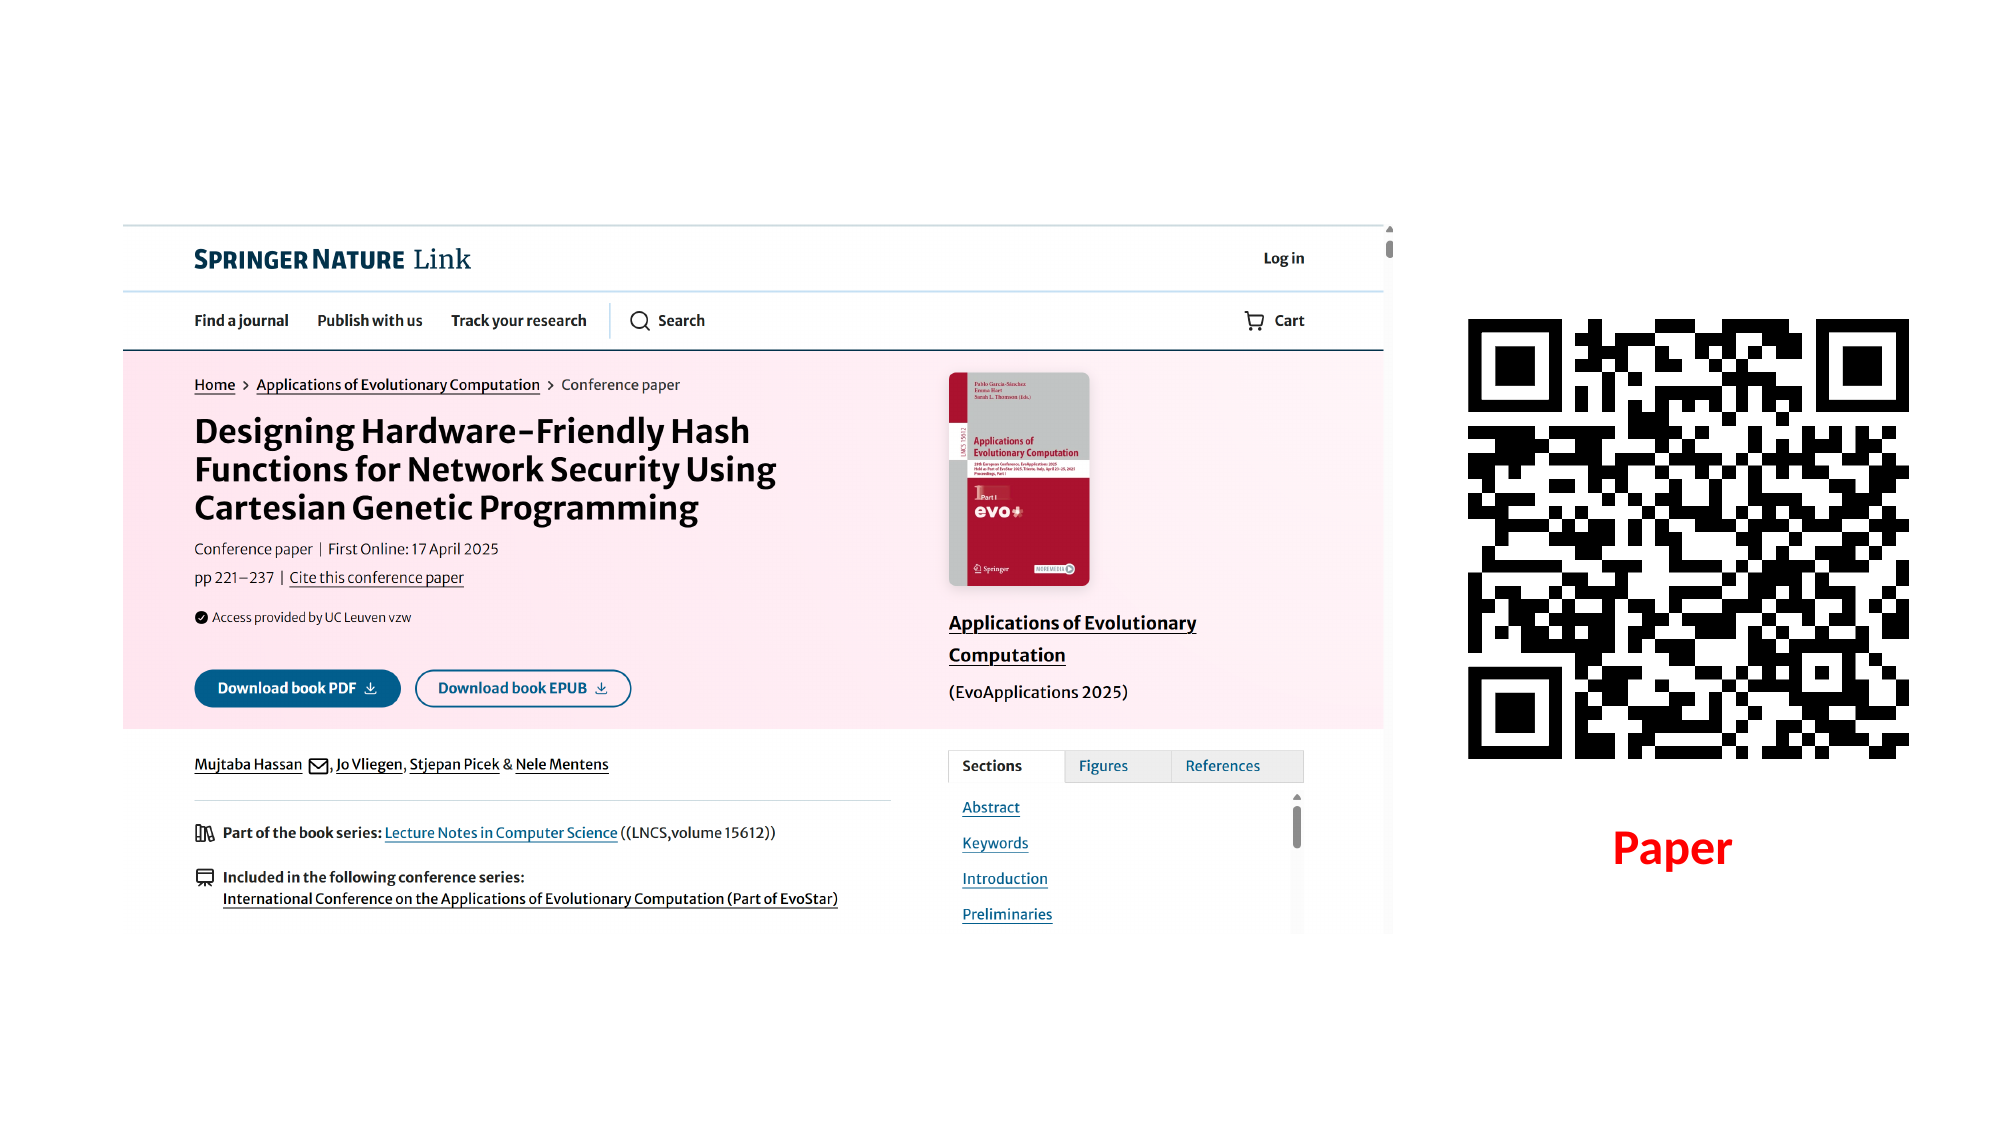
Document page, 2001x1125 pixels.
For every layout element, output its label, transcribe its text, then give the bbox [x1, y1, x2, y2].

picture [123, 224, 1393, 934]
text_box Paper [1598, 808, 1811, 883]
picture [1433, 262, 1942, 808]
